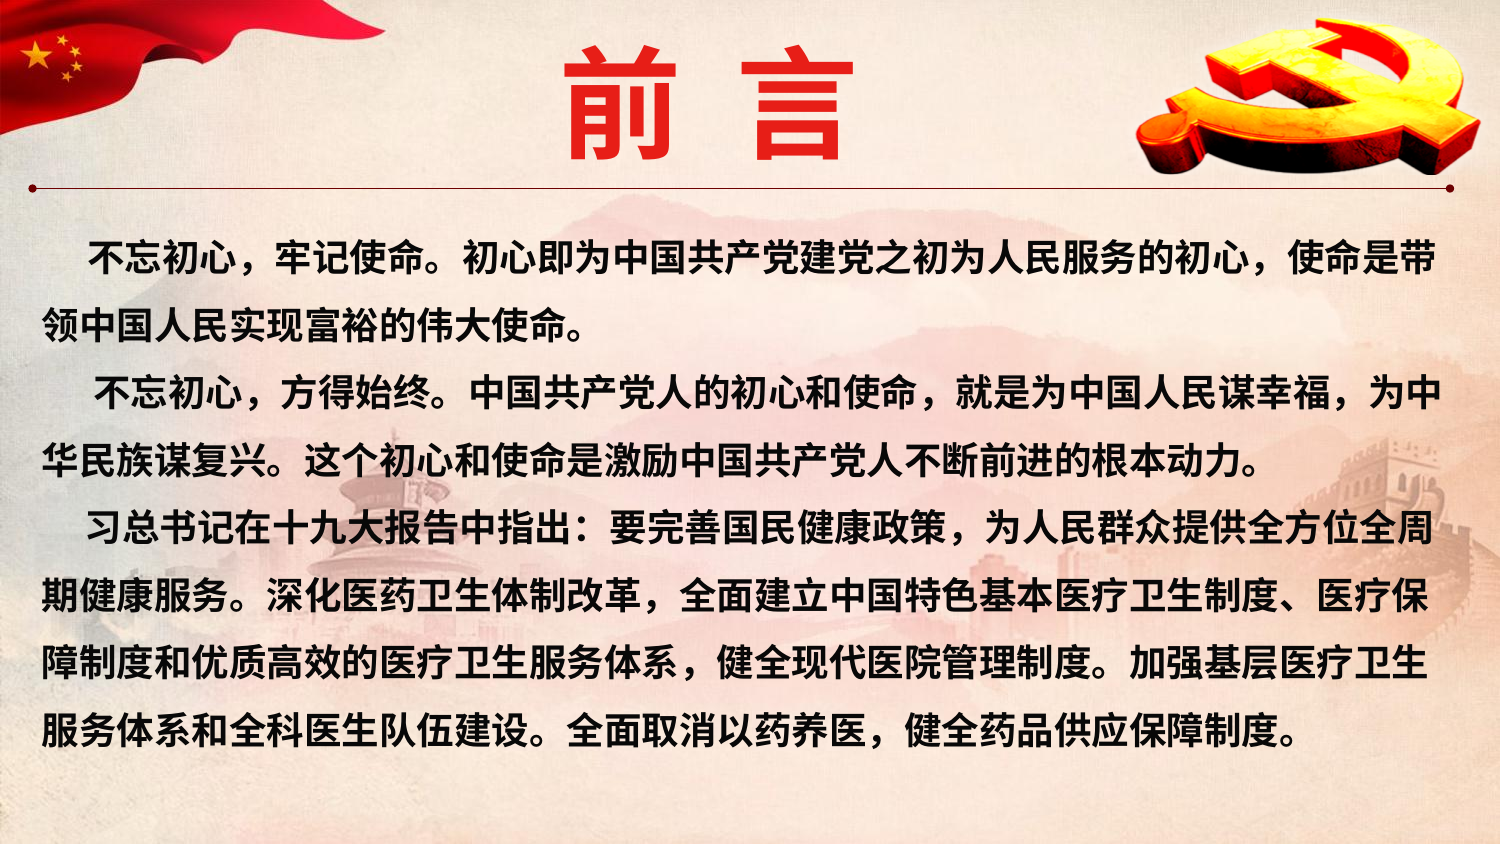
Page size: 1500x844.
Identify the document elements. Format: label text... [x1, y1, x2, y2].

text_box 前 言 [544, 20, 875, 182]
text_box 不忘初心，牢记使命。初心即为中国共产党建党之初为人民服务的初心，使命是带领中国人民实现富裕的伟大使命。 不忘初心，方得始终。中国共产党人的初心和使命，就是为中国人民谋幸福，为中华民族谋复兴。这个初心和使命是激励中国共产党人不断前进的根本动力。 习总书记在十九大报告中指出：要完善国民健康政策，为人民群众提供全方位全周期健康服务。深化医药卫生体制改革，全面建立中国特色基本医疗卫生制度、医疗保障制度和优质高效的医疗卫生服务体系，健全现代医院管理制度。加强基层医疗卫生服务体系和全科医生队伍建设。全面取消以药养医，健全药品供应保障制度。 [41, 211, 1449, 812]
picture [0, 0, 1500, 844]
